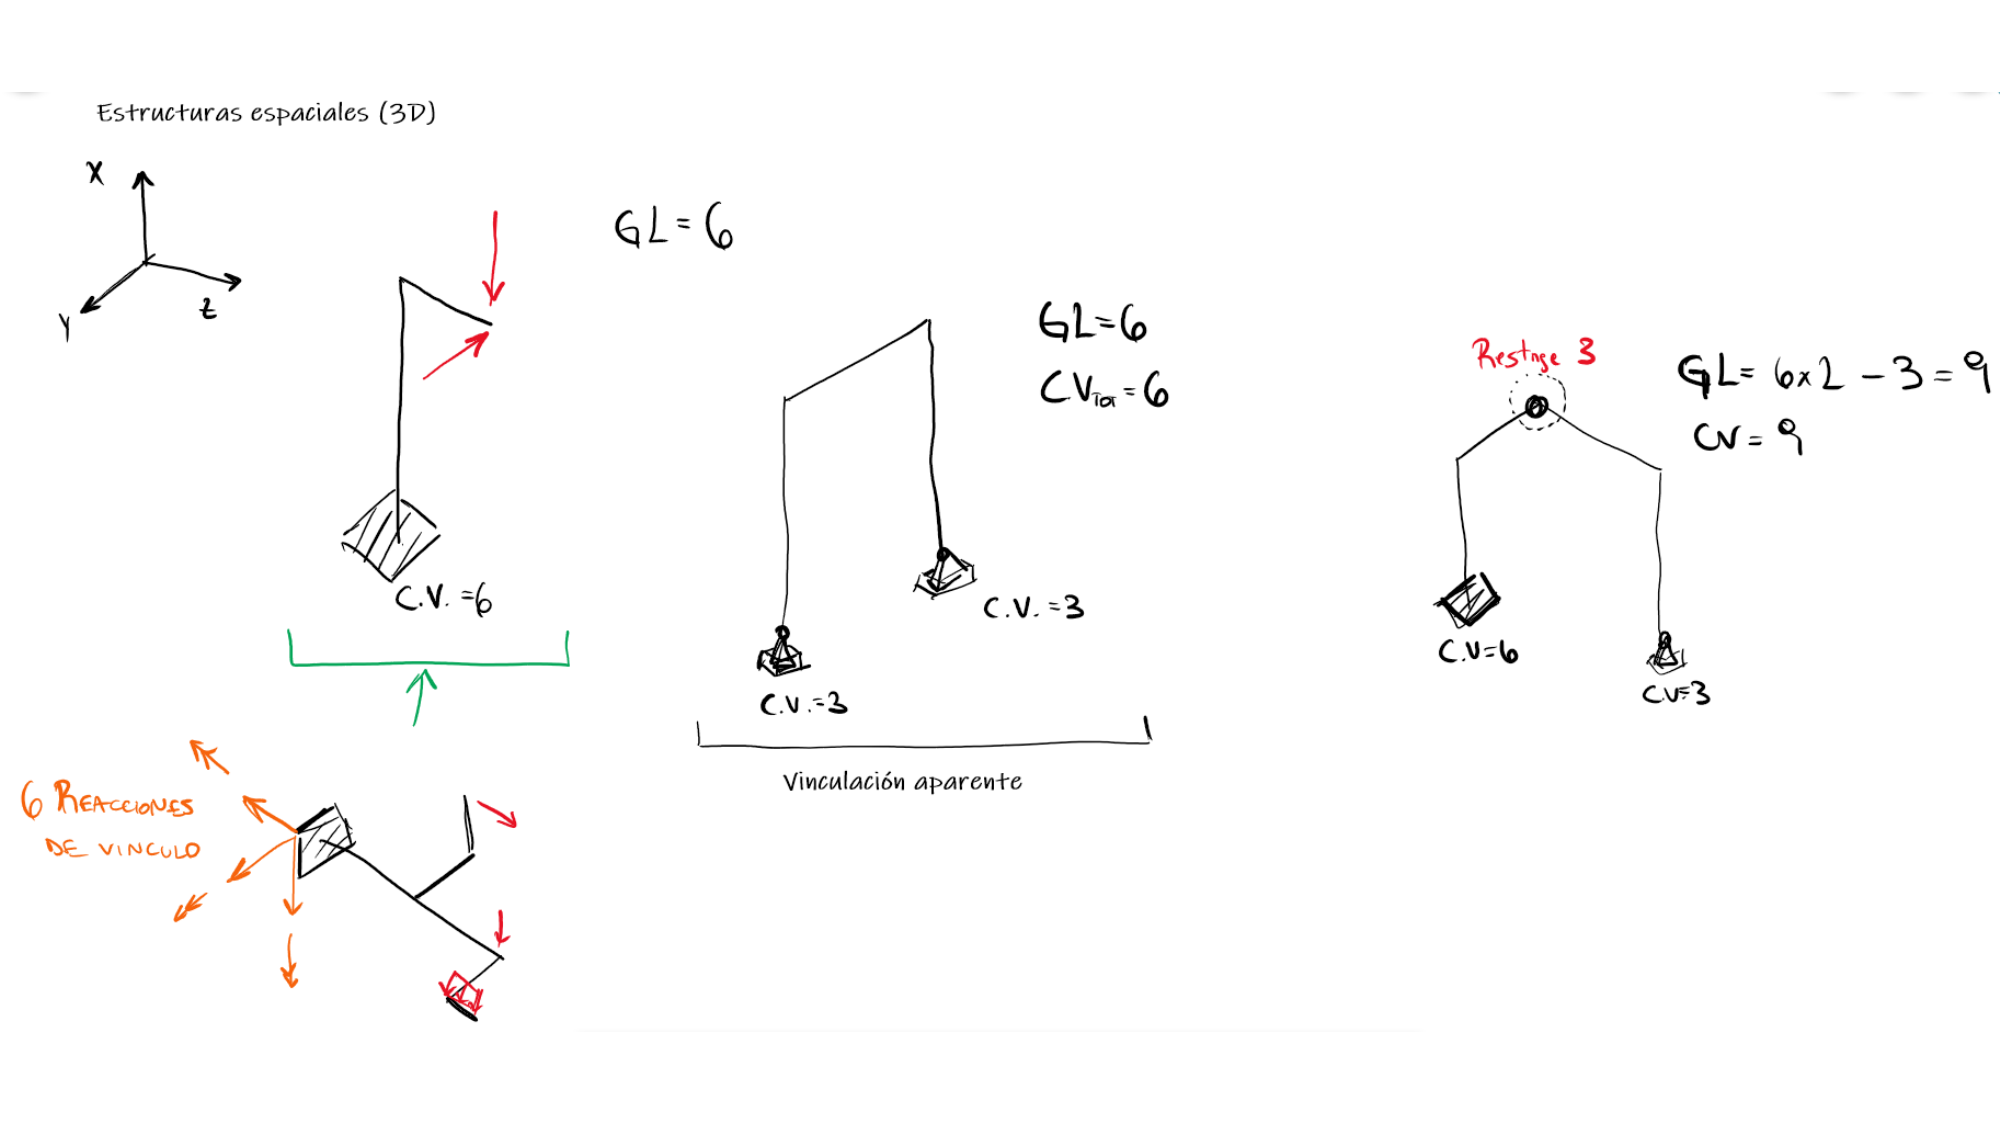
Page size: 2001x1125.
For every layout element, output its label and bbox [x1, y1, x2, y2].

picture [0, 92, 2000, 1033]
